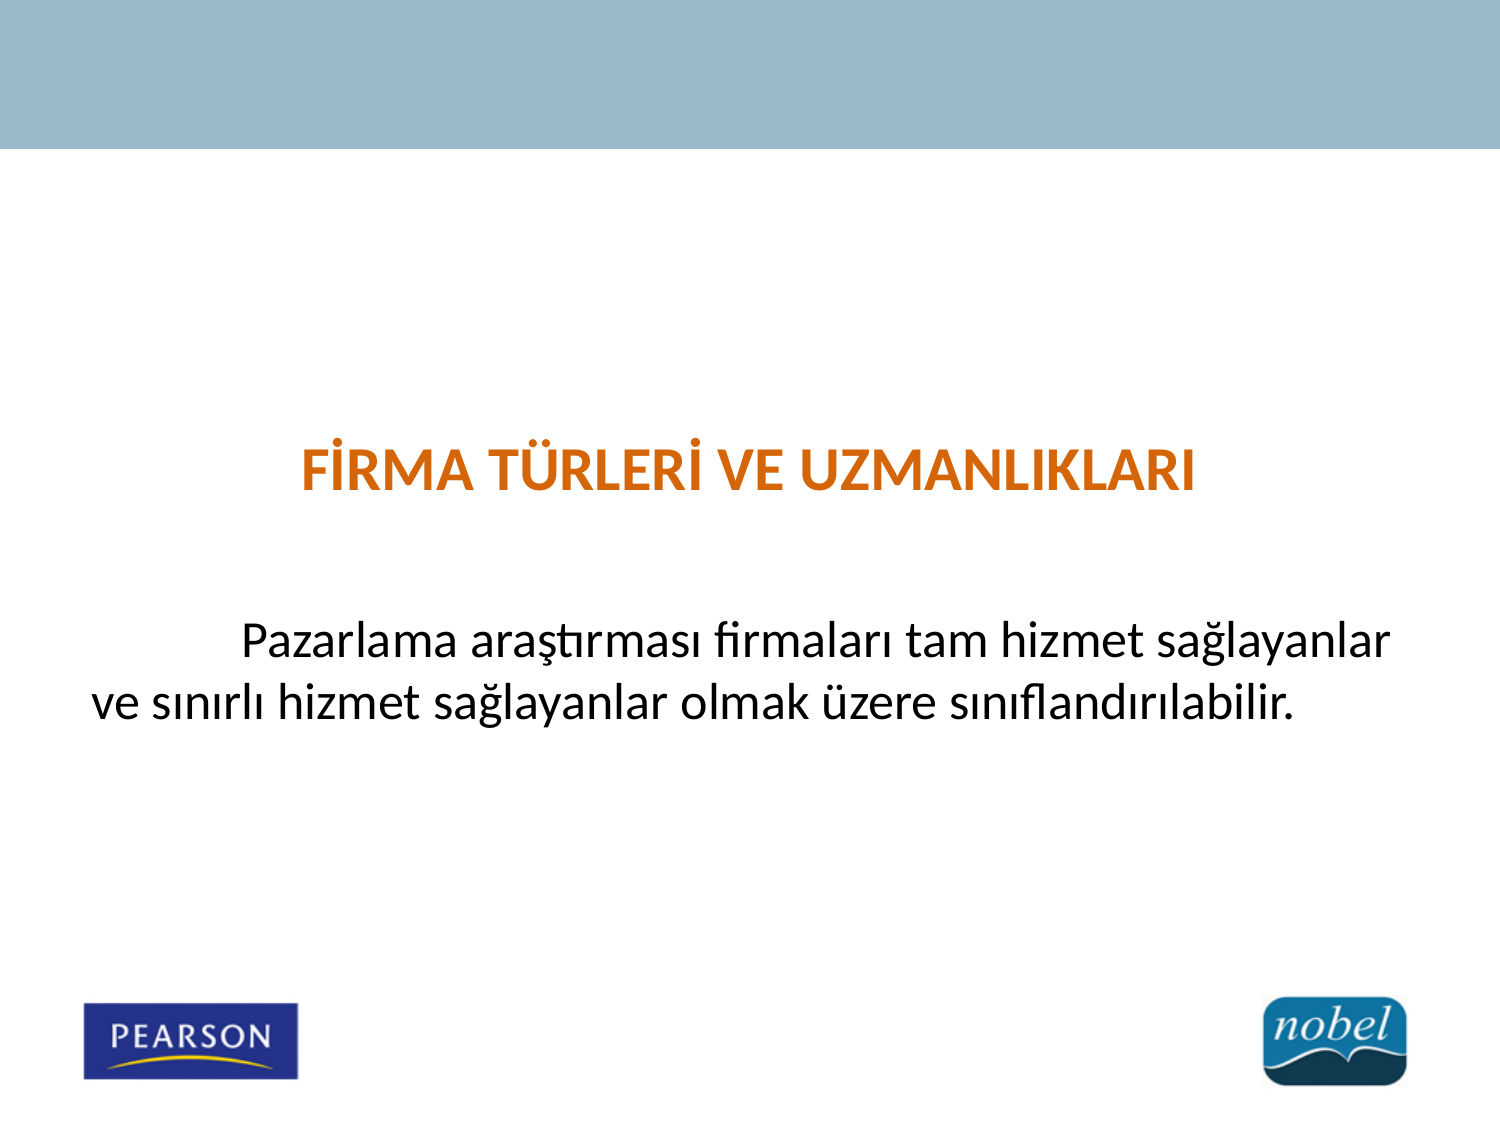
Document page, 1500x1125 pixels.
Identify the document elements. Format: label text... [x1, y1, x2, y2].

text_box Pazarlama araştırması firmaları tam hizmet sağlayanlar ve sınırlı hizmet sağlayanlar olmak üzere sınıflandırılabilir. [76, 597, 1424, 738]
picture [0, 0, 1500, 1125]
text_box FİRMA TÜRLERİ VE UZMANLIKLARI [286, 420, 1214, 511]
